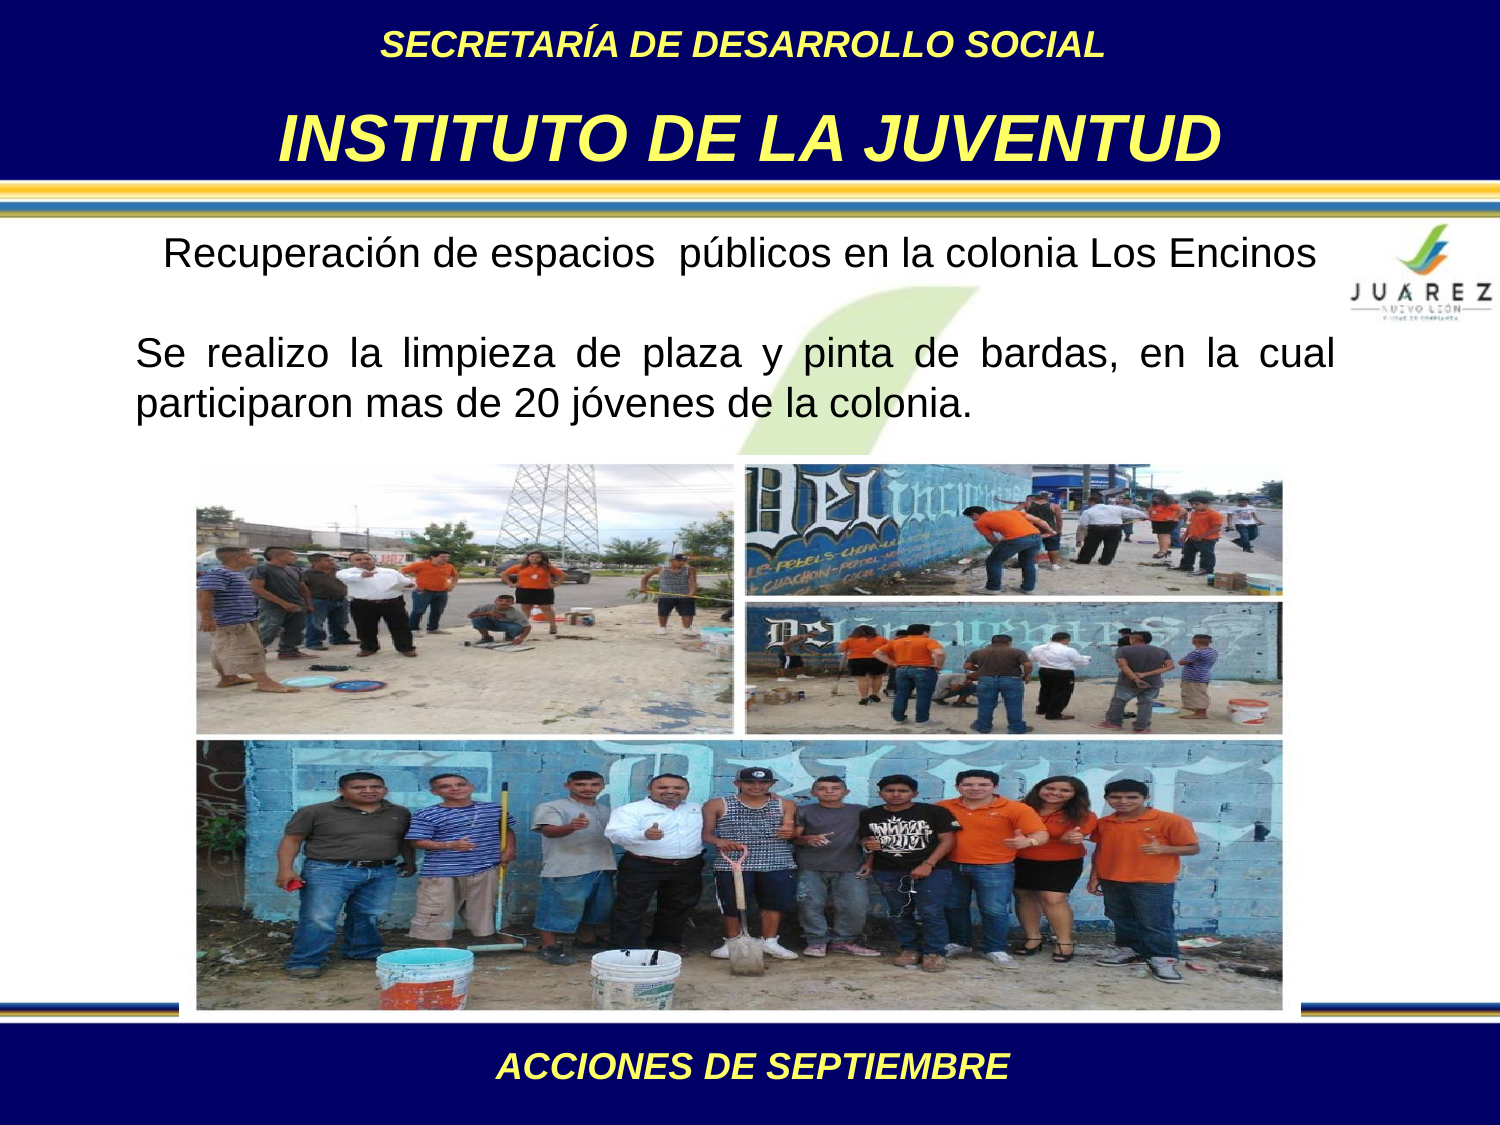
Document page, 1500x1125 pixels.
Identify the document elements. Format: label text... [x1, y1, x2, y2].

picture [0, 0, 1500, 1125]
text_box ACCIONES DE SEPTIEMBRE [481, 1034, 1026, 1095]
text_box SECRETARÍA DE DESARROLLO SOCIAL [365, 12, 1122, 73]
text_box Recuperación de espacios públicos en la colonia Los Encinos Se realizo la limpieza de plaza y pinta de bardas, en la cual participaron mas de 20 jóvenes de la colonia. [120, 218, 1352, 433]
text_box INSTITUTO DE LA JUVENTUD [263, 87, 1239, 183]
